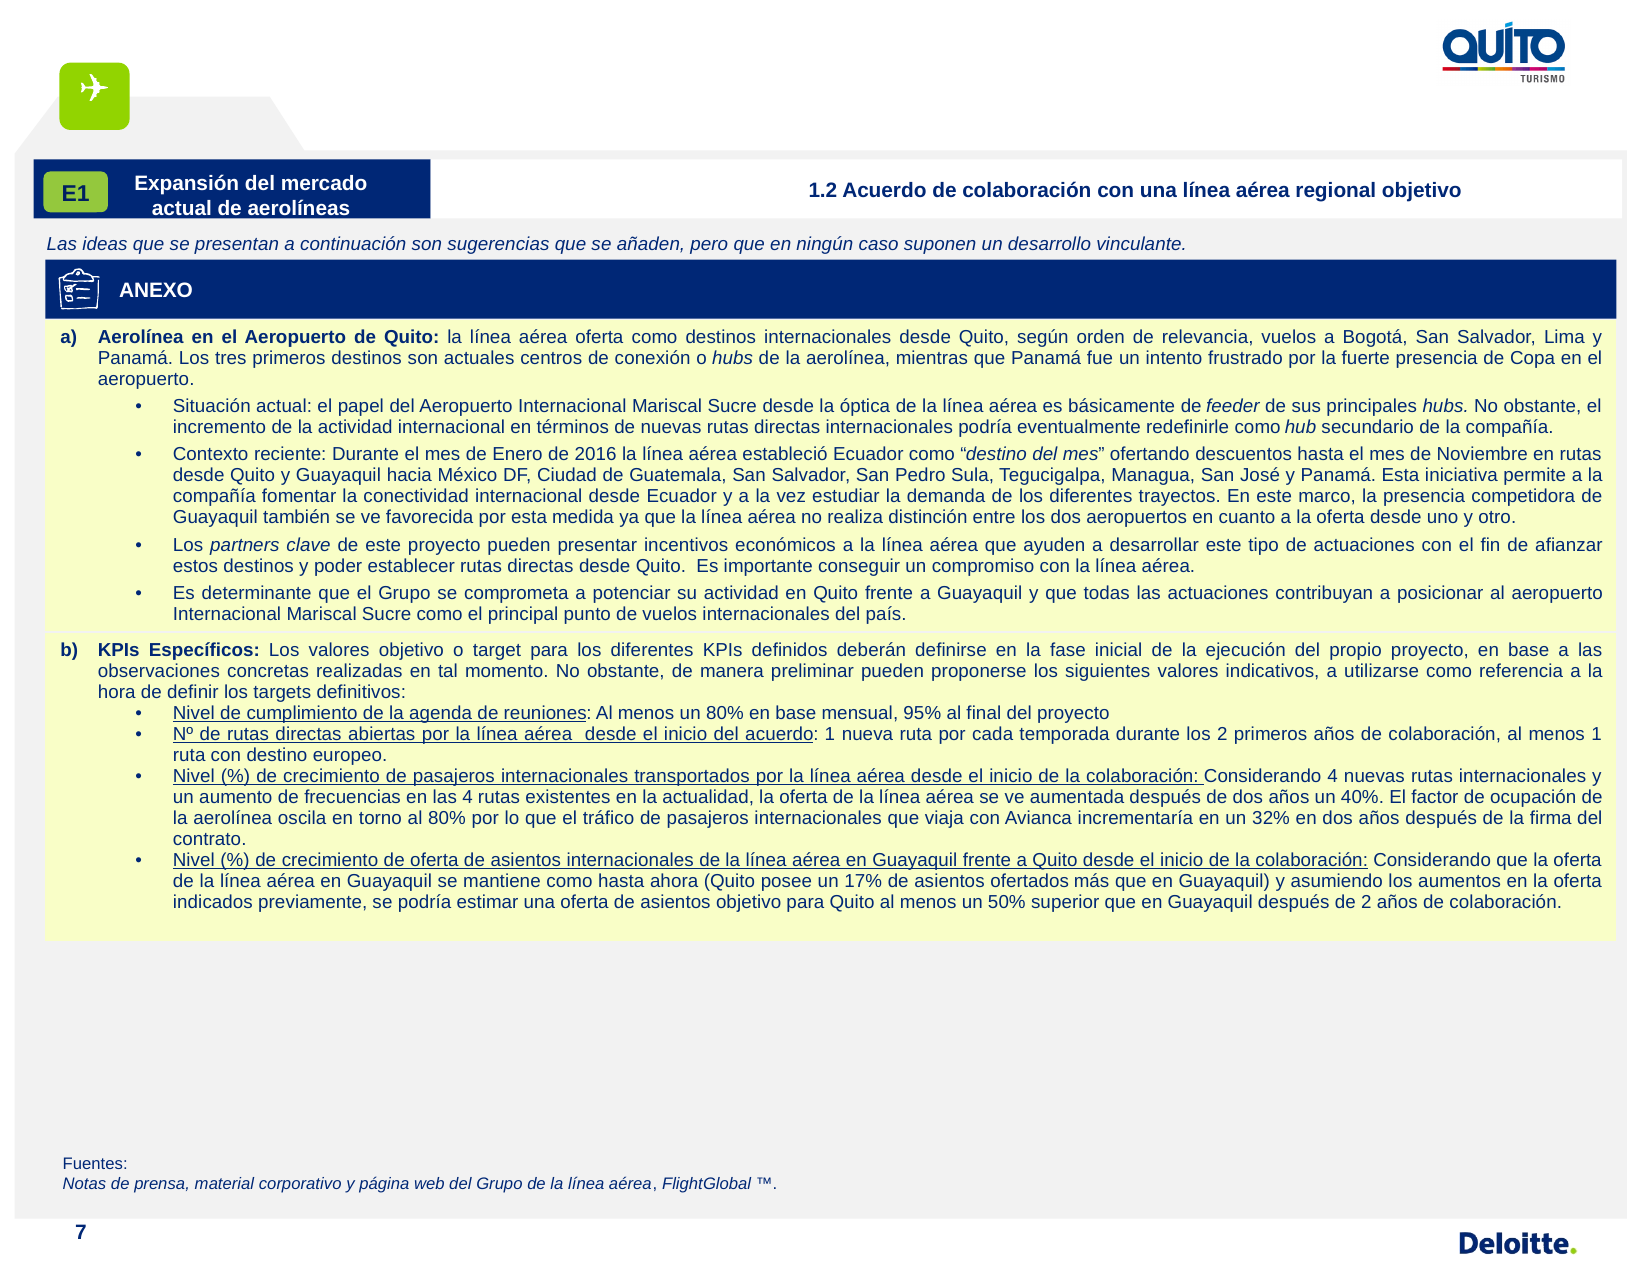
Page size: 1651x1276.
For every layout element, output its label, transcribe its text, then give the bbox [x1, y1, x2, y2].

text_box [14, 96, 1627, 1219]
text_box [80, 74, 108, 101]
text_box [58, 267, 100, 310]
table_header Aerolínea en el Aeropuerto de Quito: la línea aérea oferta como destinos internacionales desde Quito, según orden de relevancia, vuelos a Bogotá, San Salvador, Lima y Panamá. Los tres primeros destinos son actuales centros de conexión o hubs de la aerolínea, mientras que Panamá fue un intento frustrado por la fuerte presencia de Copa en el aeropuerto. Situación actual: el papel del Aeropuerto Internacional Mariscal Sucre desde la óptica de la línea aérea es básicamente de feeder de sus principales hubs. No obstante, el incremento de la actividad internacional en términos de nuevas rutas directas internacionales podría eventualmente redefinirle como hub secundario de la compañía. Contexto reciente: Durante el mes de Enero de 2016 la línea aérea estableció Ecuador como “destino del mes” ofertando descuentos hasta el mes de Noviembre en rutas desde Quito y Guayaquil hacia México DF, Ciudad de Guatemala, San Salvador, San Pedro Sula, Tegucigalpa, Managua, San José y Panamá. Esta iniciativa permite a la compañía fomentar la conectividad internacional desde Ecuador y a la vez estudiar la demanda de los diferentes trayectos. En este marco, la presencia competidora de Guayaquil también se ve favorecida por esta medida ya que la línea aérea no realiza distinción entre los dos aeropuertos en cuanto a la oferta desde uno y otro. Los partners clave de este proyecto pueden presentar incentivos económicos a la línea aérea que ayuden a desarrollar este tipo de actuaciones con el fin de afianzar estos destinos y poder establecer rutas directas desde Quito. Es importante conseguir un compromiso con la línea aérea. Es determinante que el Grupo se comprometa a potenciar su actividad en Quito frente a Guayaquil y que todas las actuaciones contribuyan a posicionar al aeropuerto Internacional Mariscal Sucre como el principal punto de vuelos internacionales del país. [45, 321, 1616, 631]
text_box [57, 60, 132, 133]
picture [1451, 1228, 1582, 1258]
text_box E1 [41, 169, 111, 215]
text_box [43, 257, 1619, 321]
text_box [32, 157, 428, 220]
slide_number 7 [75, 1219, 126, 1246]
text_box Expansión del mercado actual de aerolíneas [58, 163, 396, 224]
text_box Fuentes: Notas de prensa, material corporativo y página web del Grupo de la línea aérea, FlightGlobal ™. [48, 1145, 1627, 1201]
text_box Las ideas que se presentan a continuación son sugerencias que se añaden, pero que en ningún caso suponen un desarrollo vinculante. [31, 224, 1617, 262]
text_box 1.2 Acuerdo de colaboración con una línea aérea regional objetivo [428, 157, 1624, 220]
table_cell KPIs Específicos: Los valores objetivo o target para los diferentes KPIs definidos deberán definirse en la fase inicial de la ejecución del propio proyecto, en base a las observaciones concretas realizadas en tal momento. No obstante, de manera preliminar pueden proponerse los siguientes valores indicativos, a utilizarse como referencia a la hora de definir los targets definitivos: Nivel de cumplimiento de la agenda de reuniones: Al menos un 80% en base mensual, 95% al final del proyecto Nº de rutas directas abiertas por la línea aérea desde el inicio del acuerdo: 1 nueva ruta por cada temporada durante los 2 primeros años de colaboración, al menos 1 ruta con destino europeo. Nivel (%) de crecimiento de pasajeros internacionales transportados por la línea aérea desde el inicio de la colaboración: Considerando 4 nuevas rutas internacionales y un aumento de frecuencias en las 4 rutas existentes en la actualidad, la oferta de la línea aérea se ve aumentada después de dos años un 40%. El factor de ocupación de la aerolínea oscila en torno al 80% por lo que el tráfico de pasajeros internacionales que viaja con Avianca incrementaría en un 32% en dos años después de la firma del contrato. Nivel (%) de crecimiento de oferta de asientos internacionales de la línea aérea en Guayaquil frente a Quito desde el inicio de la colaboración: Considerando que la oferta de la línea aérea en Guayaquil se mantiene como hasta ahora (Quito posee un 17% de asientos ofertados más que en Guayaquil) y asumiendo los aumentos en la oferta indicados previamente, se podría estimar una oferta de asientos objetivo para Quito al menos un 50% superior que en Guayaquil después de 2 años de colaboración. [45, 633, 1616, 941]
picture [1436, 19, 1571, 86]
text_box ANEXO [104, 269, 474, 309]
